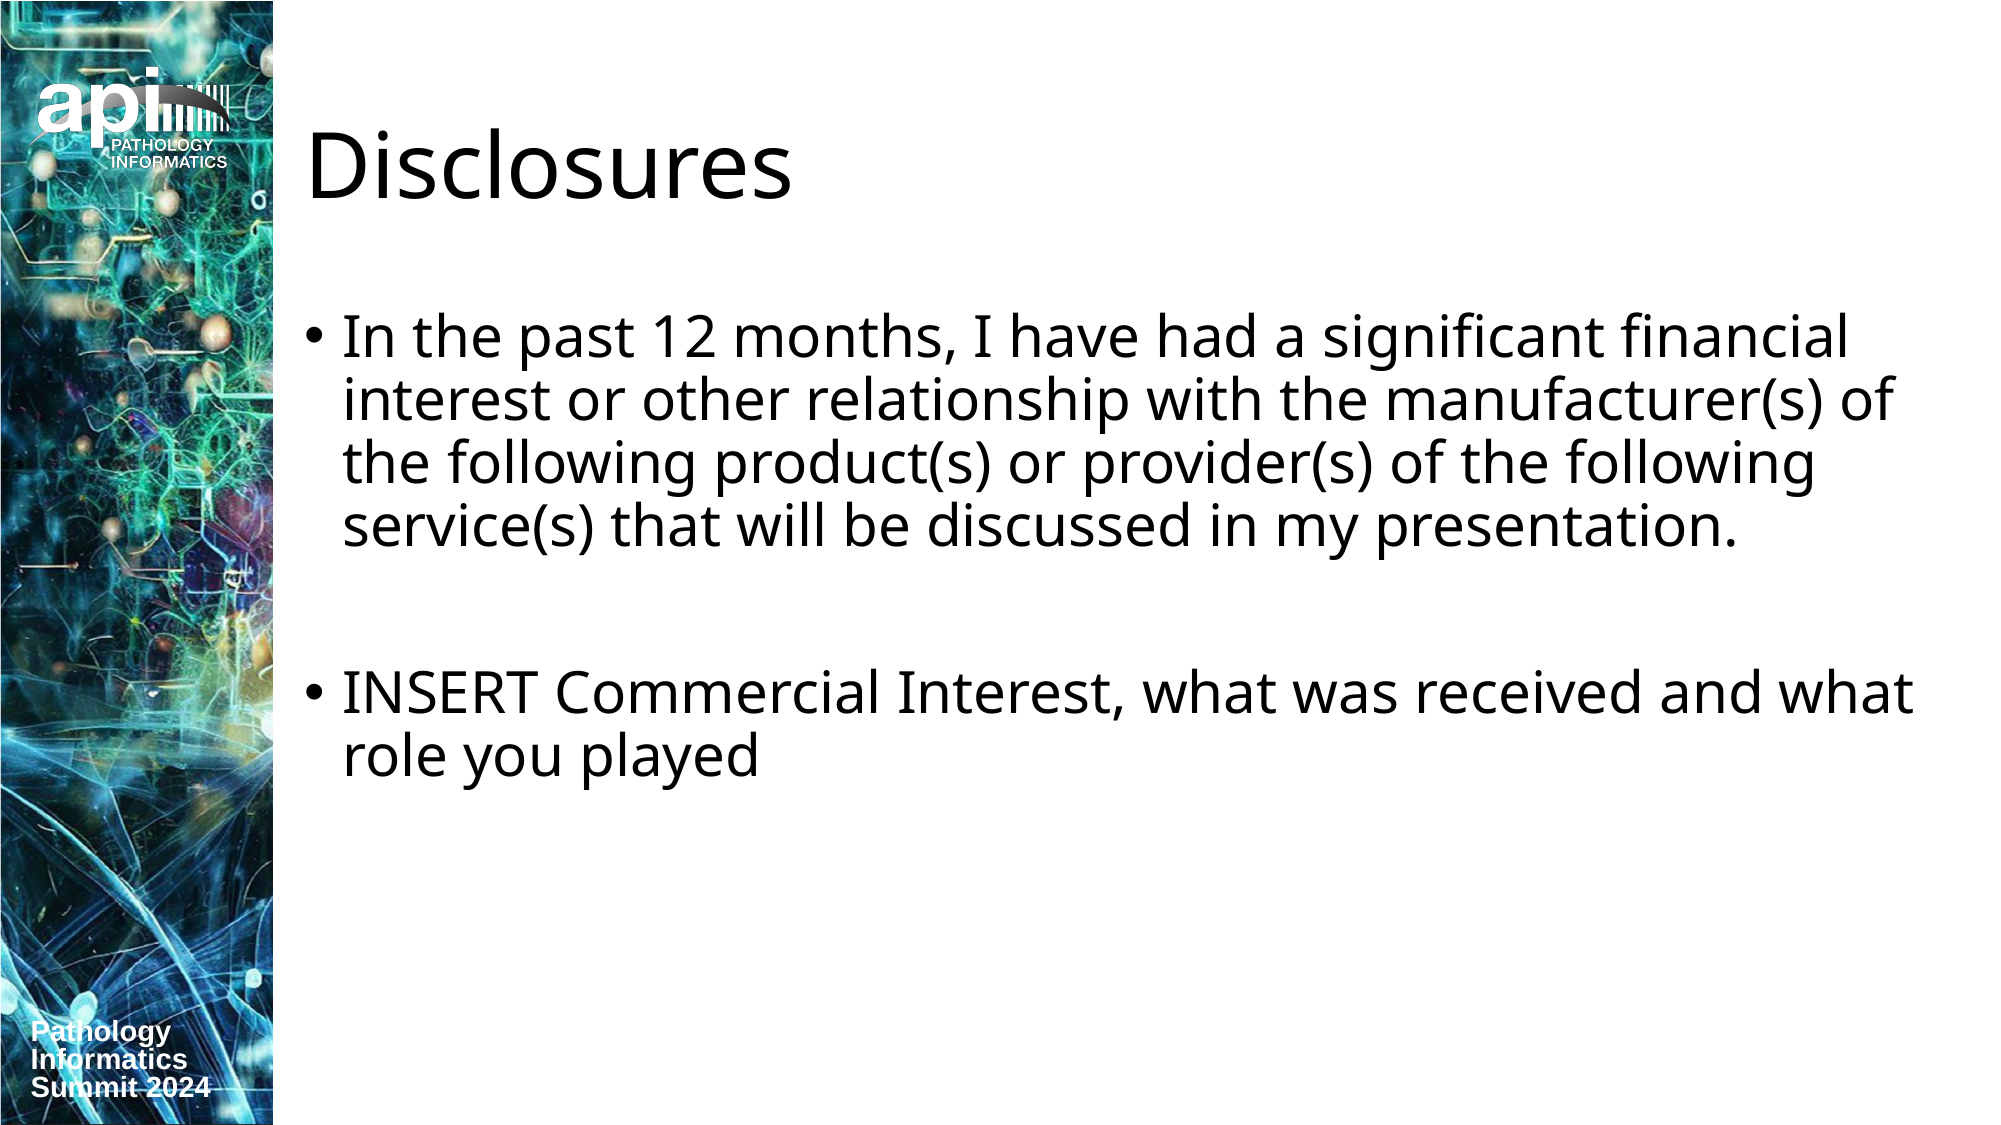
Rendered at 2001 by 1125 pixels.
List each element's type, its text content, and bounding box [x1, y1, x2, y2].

title Disclosures [289, 59, 1940, 278]
picture [1, 2, 273, 1124]
list In the past 12 months, I have had a significant financial interest or other relationship with the manufacturer(s) of the following product(s) or provider(s) of the following service(s) that will be discussed in my presentation. INSERT Commercial Interest, what was received and what role you played [289, 299, 1940, 1014]
